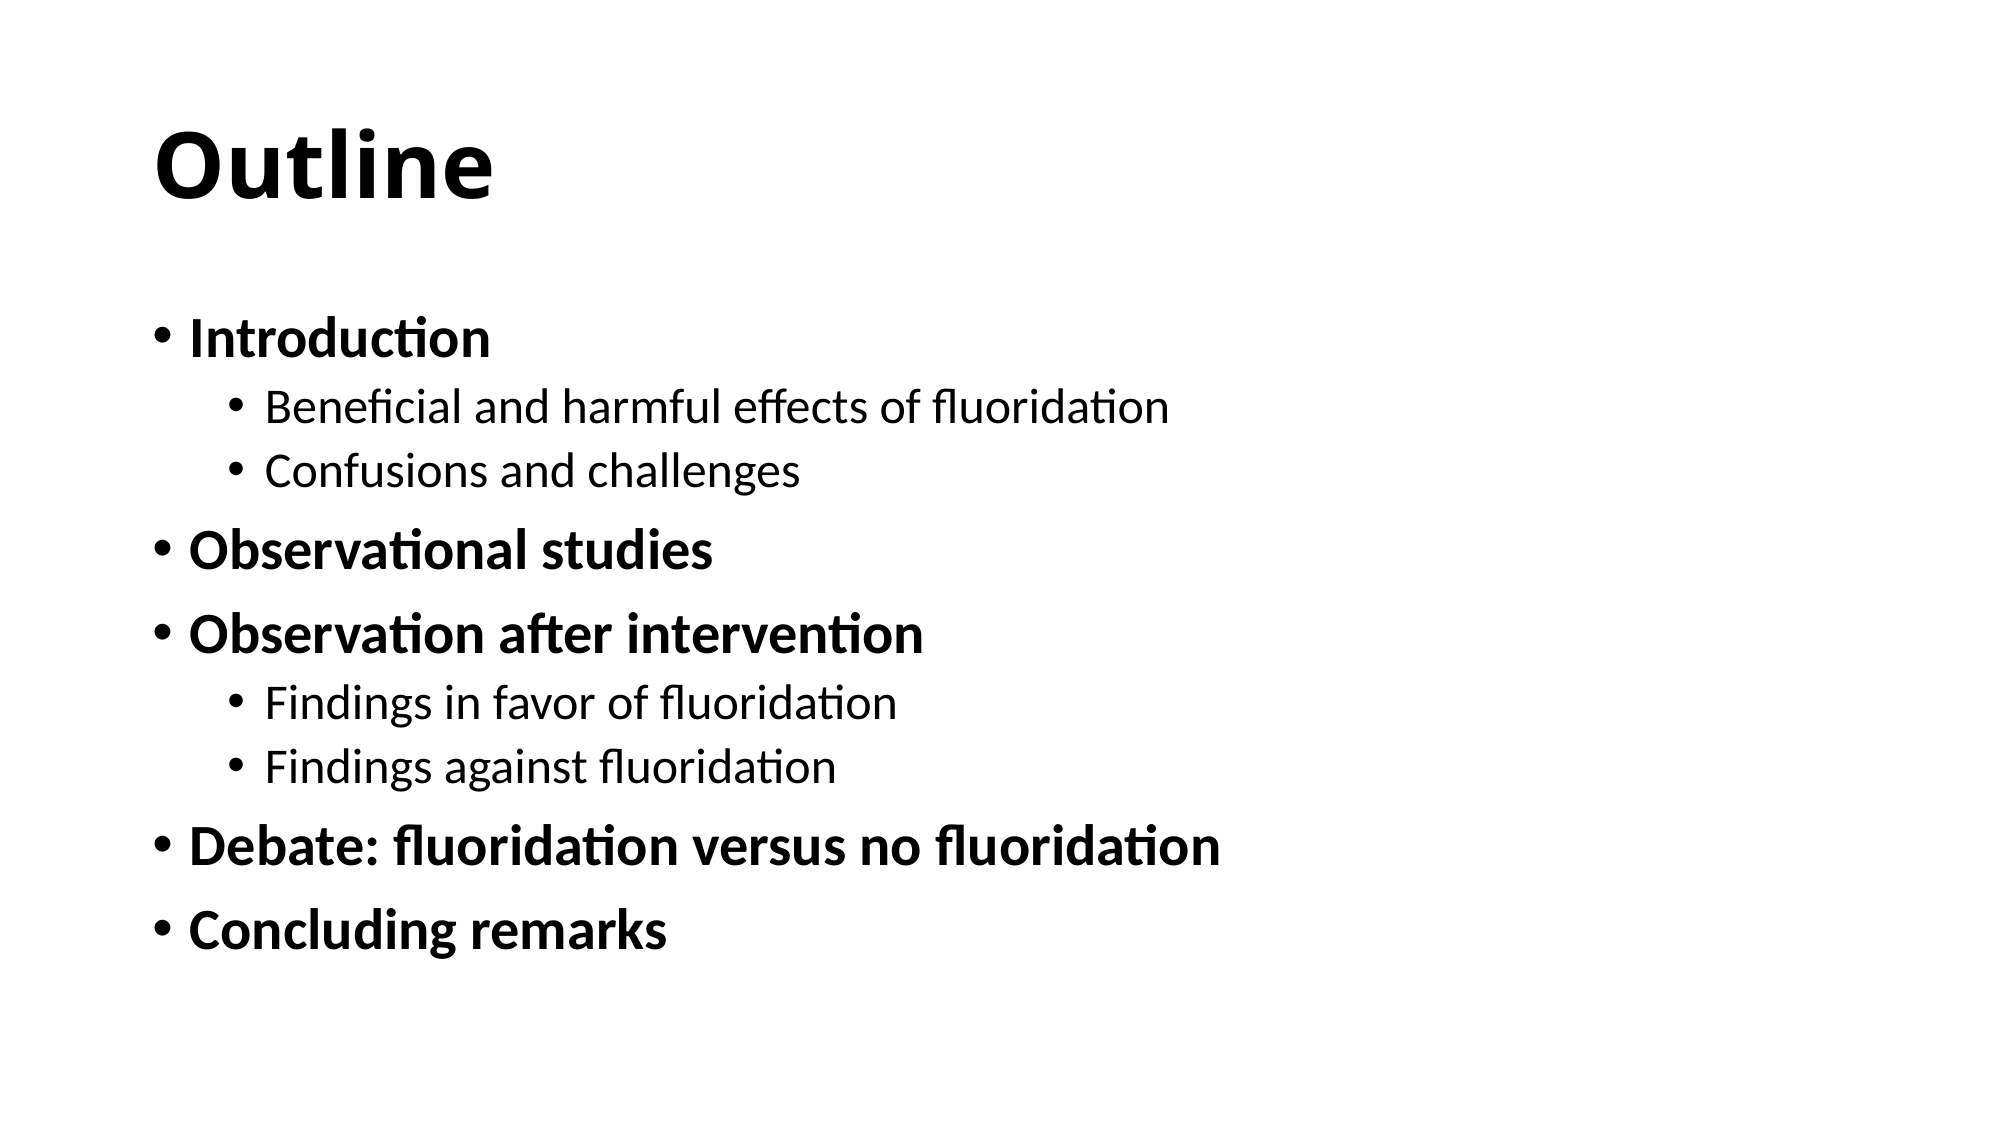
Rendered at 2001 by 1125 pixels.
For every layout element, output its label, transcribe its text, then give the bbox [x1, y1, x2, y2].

title Outline [137, 59, 1863, 278]
list Introduction Beneficial and harmful effects of fluoridation Confusions and challenges Observational studies Observation after intervention Findings in favor of fluoridation Findings against fluoridation Debate: fluoridation versus no fluoridation Concluding remarks [137, 299, 1863, 1014]
